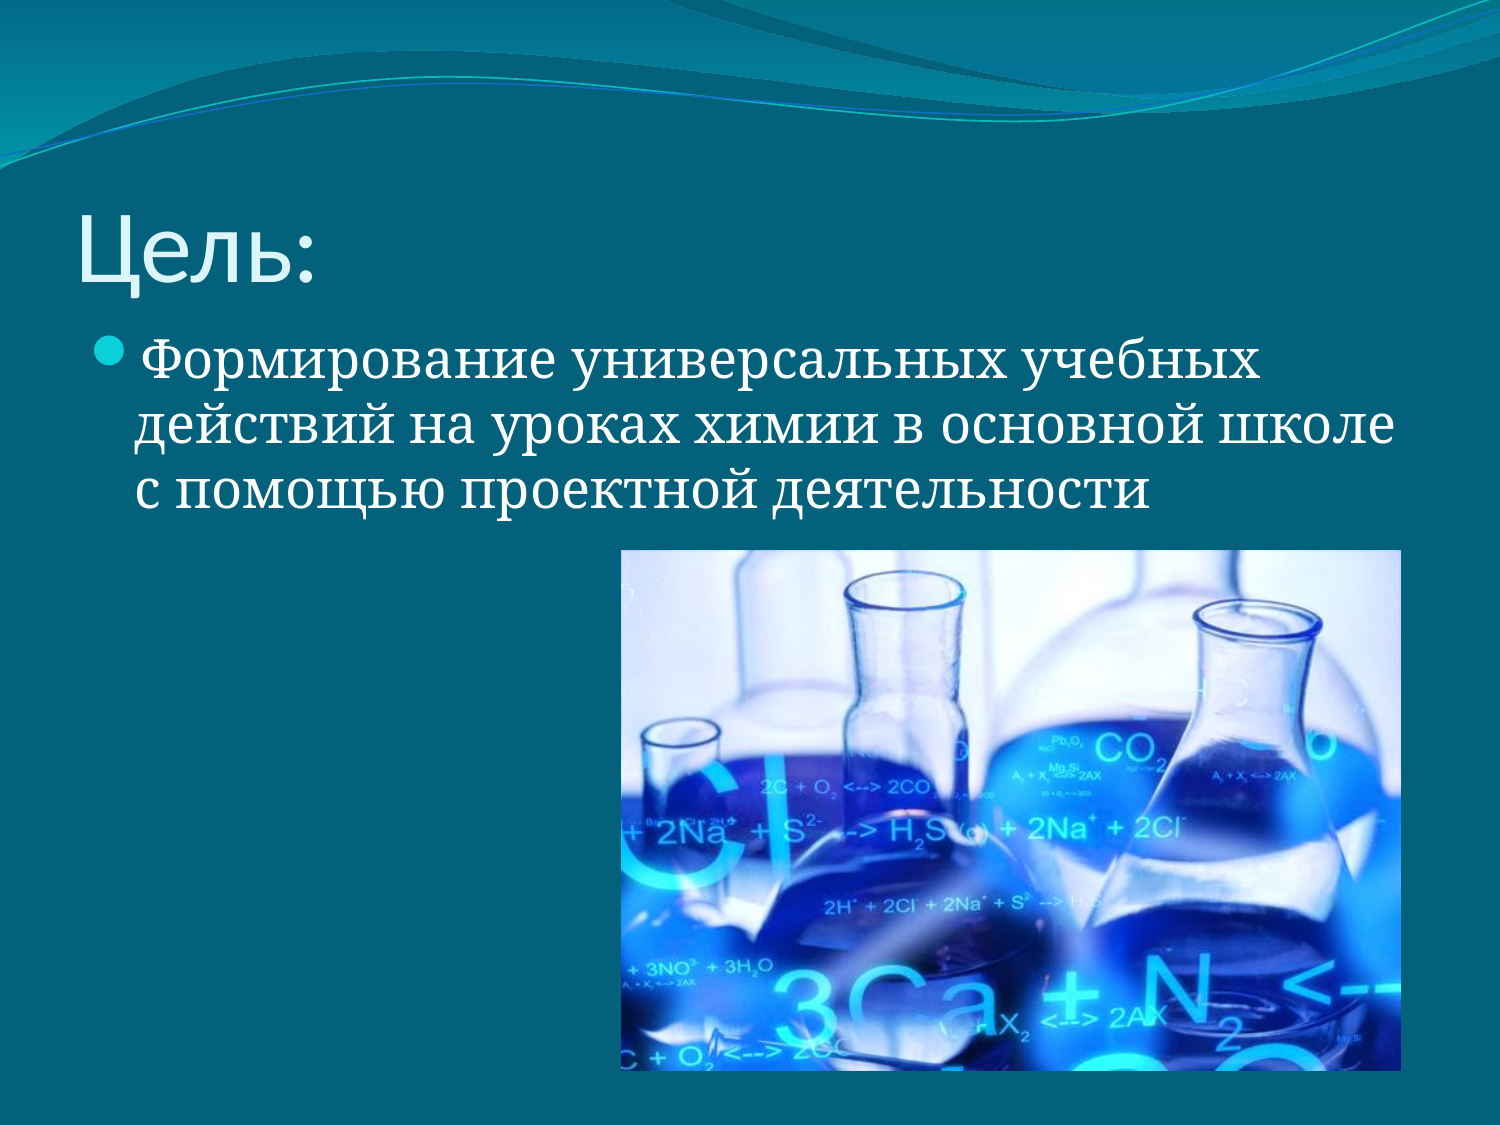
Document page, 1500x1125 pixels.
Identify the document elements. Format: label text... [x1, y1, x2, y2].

list Формирование универсальных учебных действий на уроках химии в основной школе с помощью проектной деятельности [75, 317, 1418, 598]
picture [622, 551, 1400, 1070]
title Цель: [75, 115, 1425, 303]
